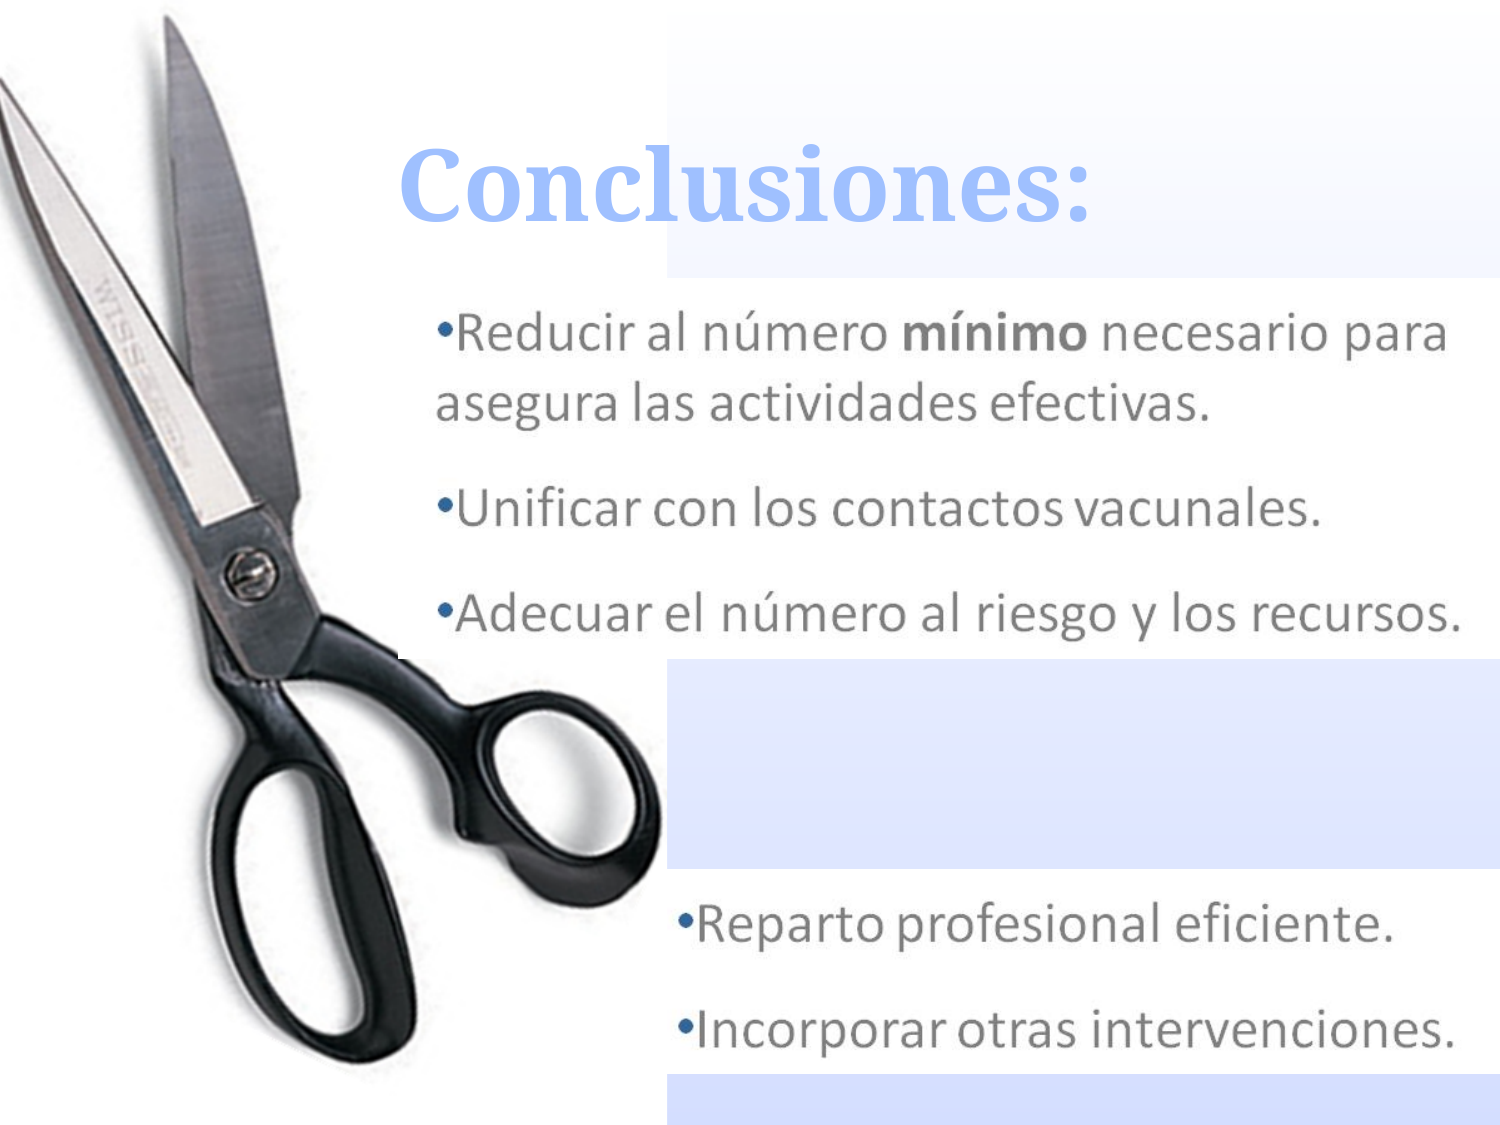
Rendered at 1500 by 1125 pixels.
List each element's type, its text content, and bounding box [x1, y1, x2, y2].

picture [0, 0, 1500, 1125]
text_box Conclusiones: [671, 113, 1110, 249]
